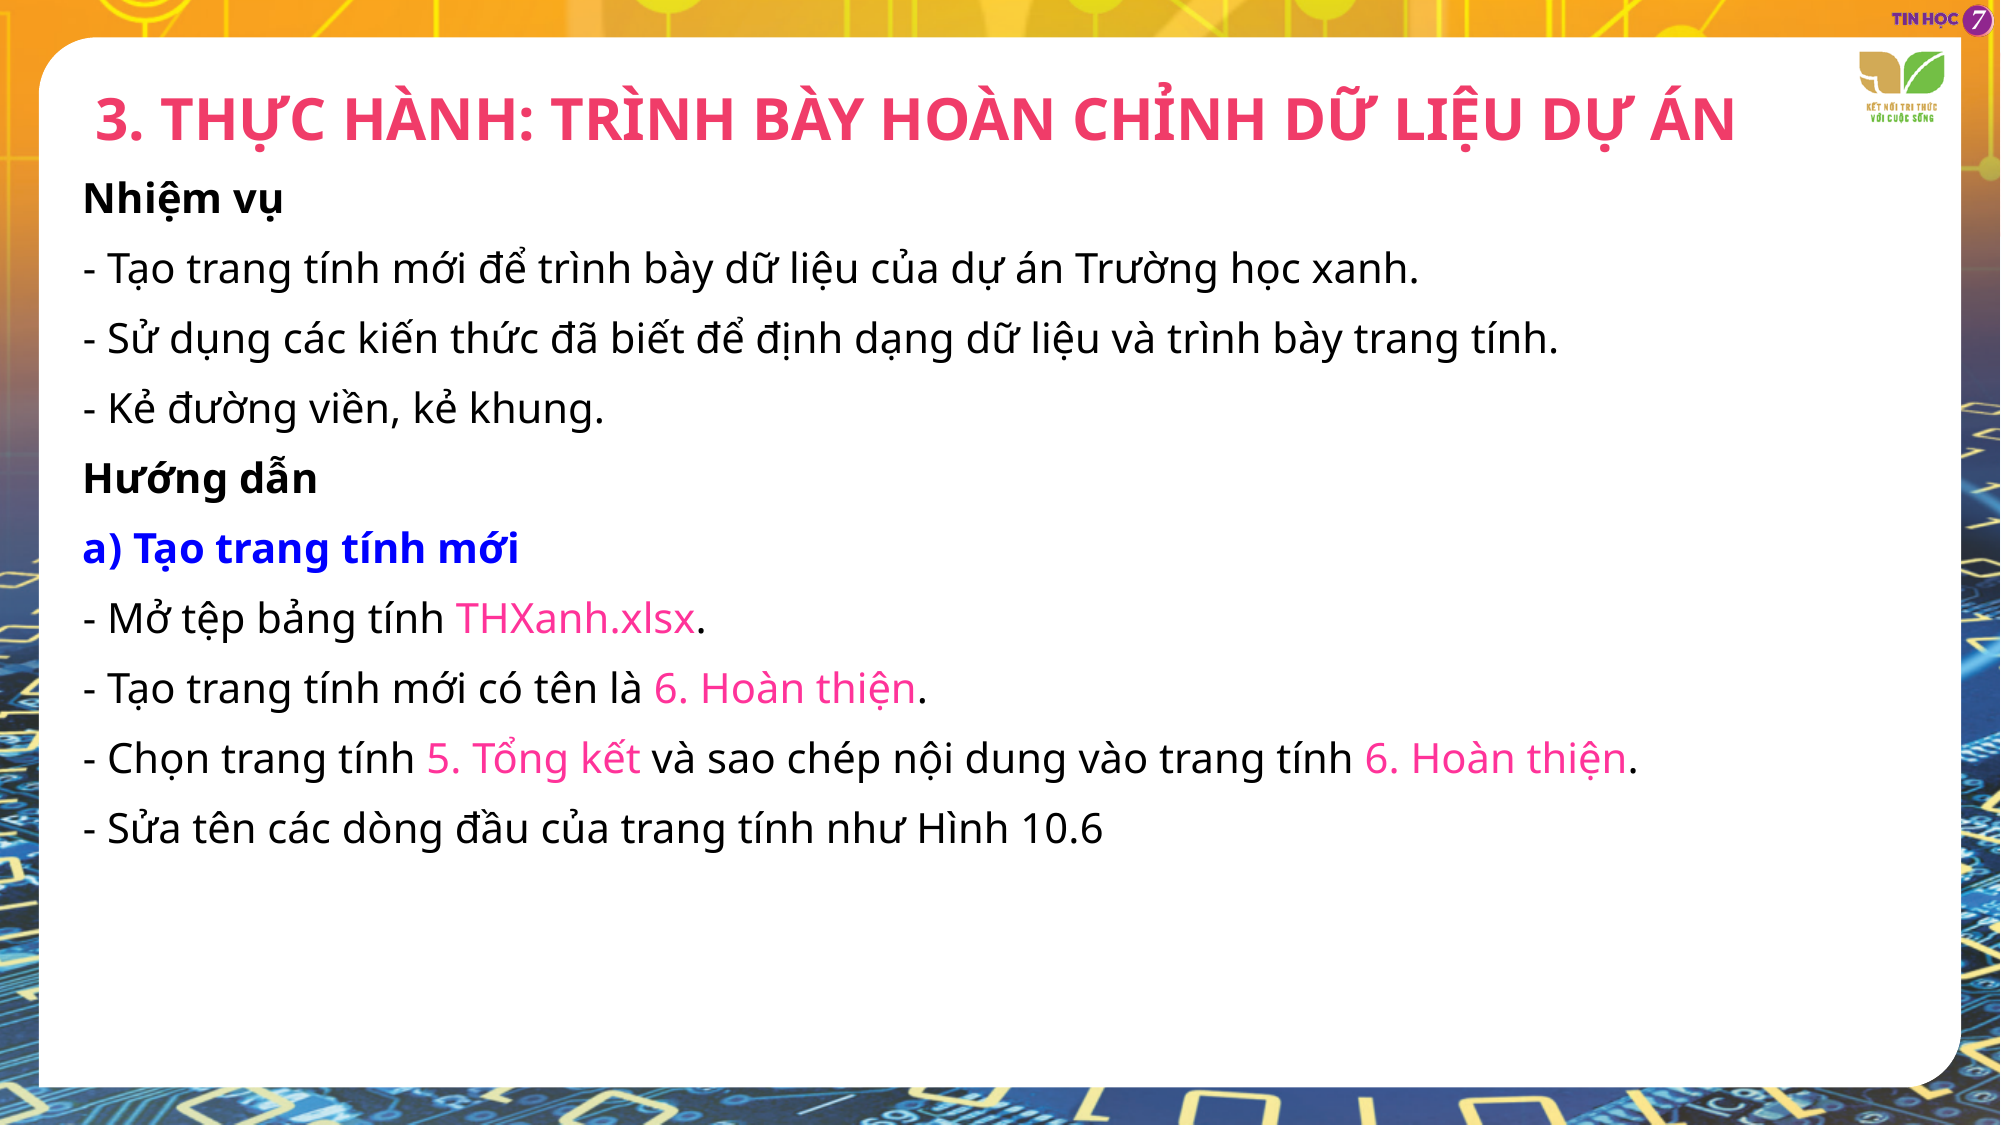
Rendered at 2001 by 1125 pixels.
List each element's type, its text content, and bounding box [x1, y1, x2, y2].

picture [0, 0, 2001, 1125]
text_box 3. THỰC HÀNH: TRÌNH BÀY HOÀN CHỈNH DỮ LIỆU DỰ ÁN [80, 39, 1846, 144]
text_box Nhiệm vụ - Tạo trang tính mới để trình bày dữ liệu của dự án Trường học xanh. - Sử dụng các kiến thức đã biết để định dạng dữ liệu và trình bày trang tính. - Kẻ đường viền, kẻ khung. Hướng dẫn a) Tạo trang tính mới - Mở tệp bảng tính THXanh.xlsx. - Tạo trang tính mới có tên là 6. Hoàn thiện. - Chọn trang tính 5. Tổng kết và sao chép nội dung vào trang tính 6. Hoàn thiện. - Sửa tên các dòng đầu của trang tính như Hình 10.6 [68, 144, 1932, 860]
